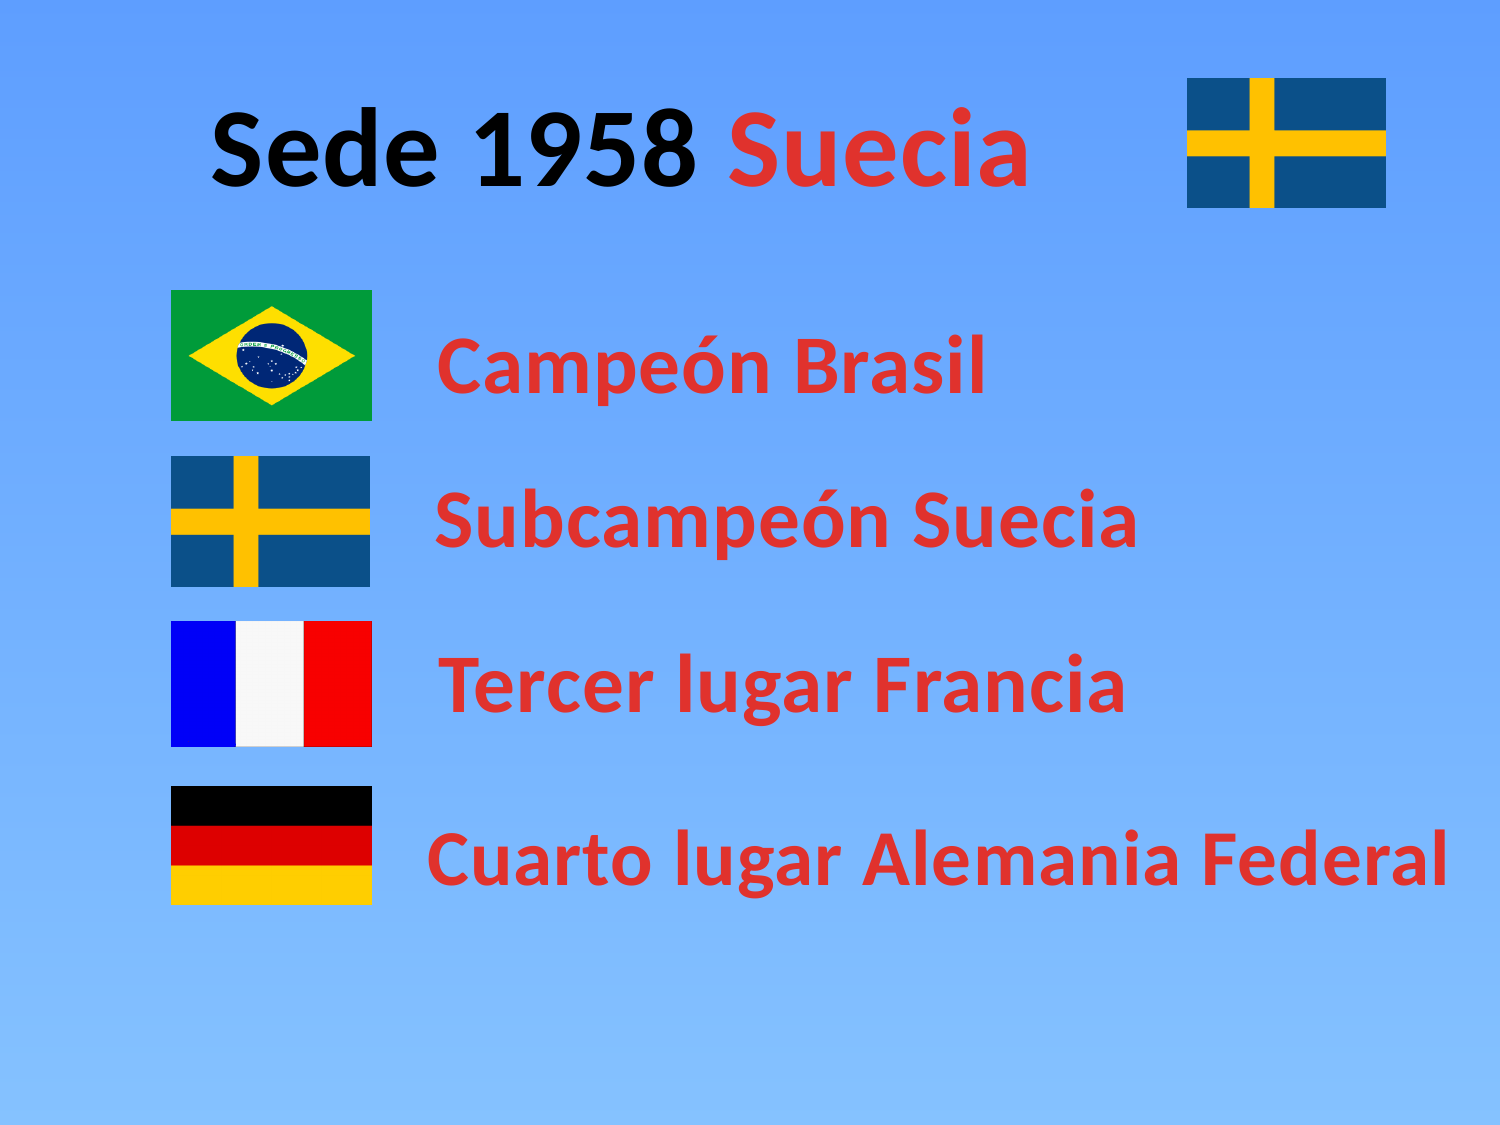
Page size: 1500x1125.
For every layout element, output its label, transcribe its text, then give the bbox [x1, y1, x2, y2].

picture [170, 290, 373, 421]
picture [170, 786, 373, 906]
text_box Campeón Brasil [422, 302, 1005, 418]
picture [170, 621, 373, 747]
text_box Cuarto lugar Alemania Federal [412, 798, 1468, 909]
text_box Tercer lugar Francia [423, 621, 1145, 737]
picture [170, 455, 370, 587]
text_box Sede 1958 Suecia [195, 66, 1049, 217]
text_box Subcampeón Suecia [419, 456, 1156, 572]
picture [1186, 77, 1386, 209]
